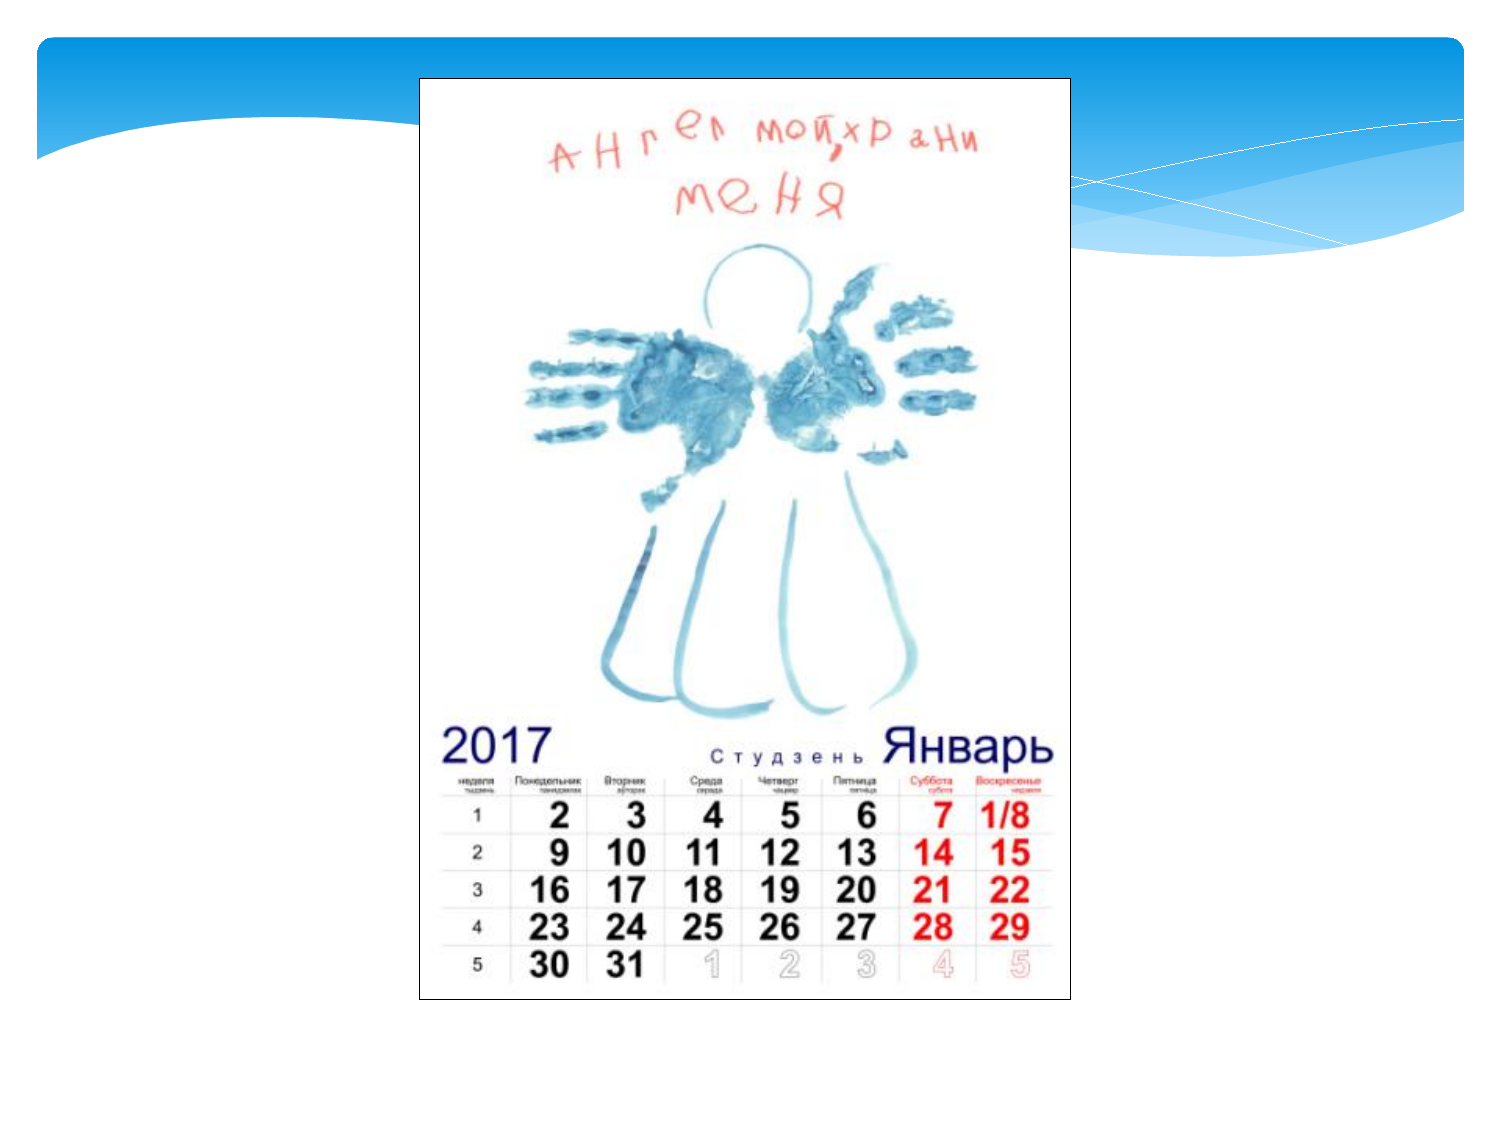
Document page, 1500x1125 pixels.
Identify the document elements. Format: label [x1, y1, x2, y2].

picture [418, 78, 1071, 1000]
